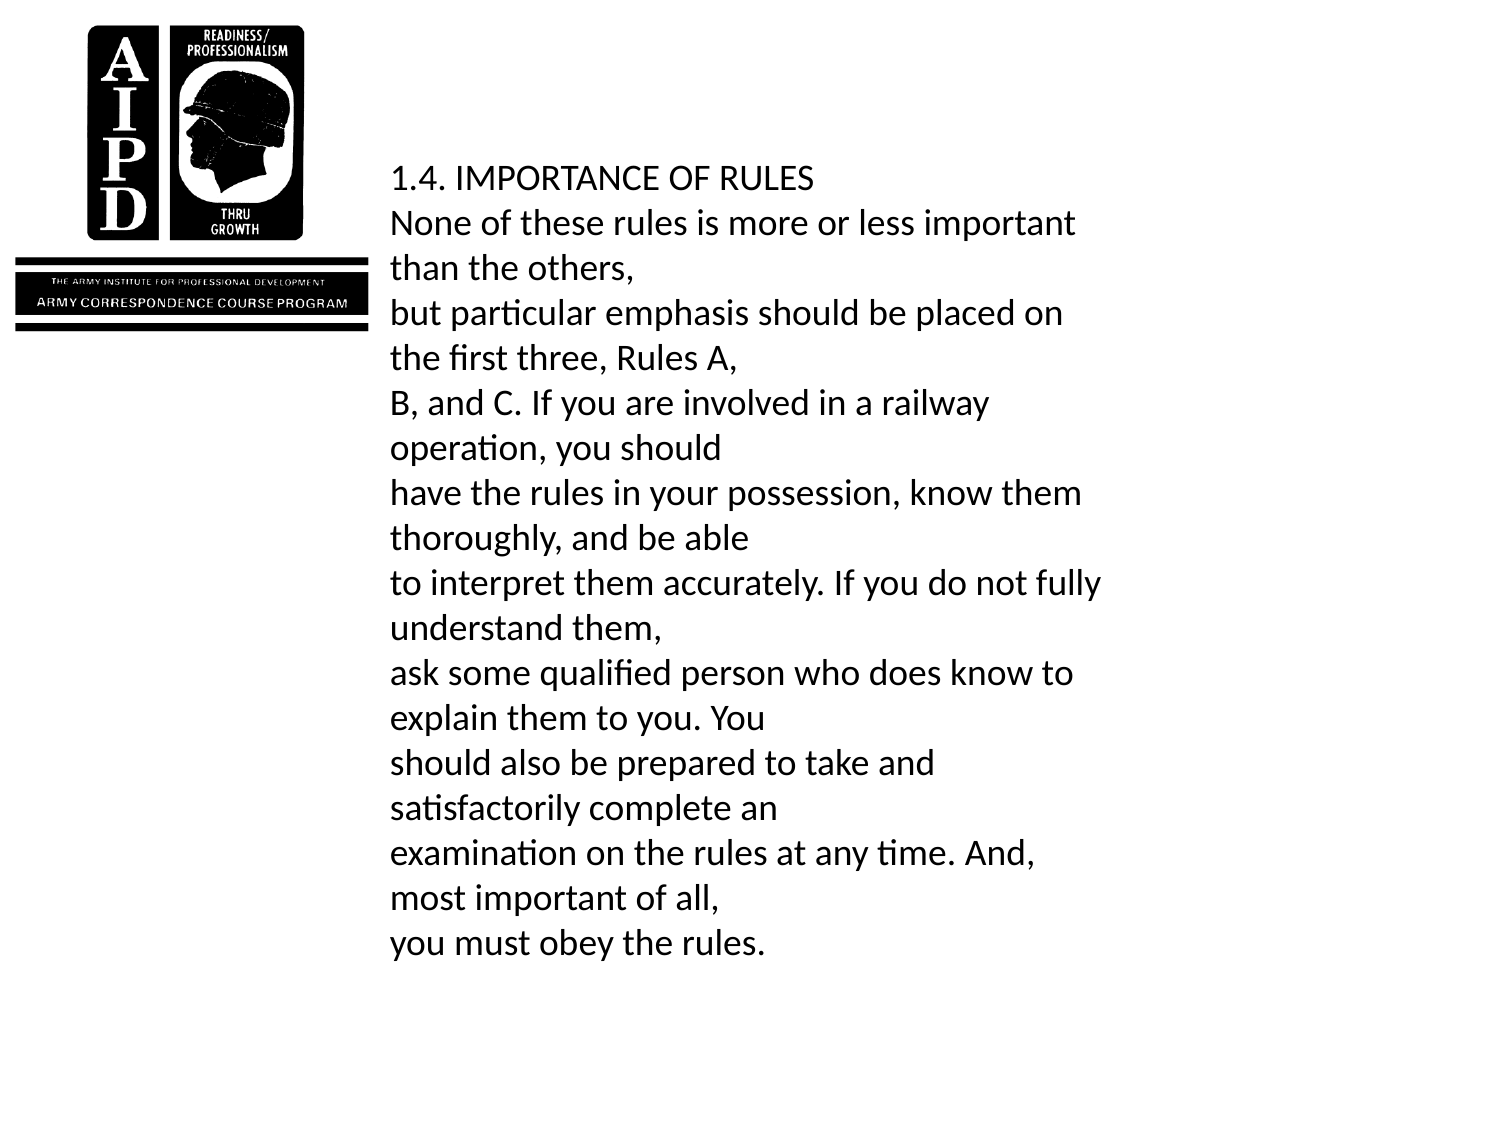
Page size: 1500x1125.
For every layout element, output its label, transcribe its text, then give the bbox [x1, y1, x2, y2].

text_box 1.4. IMPORTANCE OF RULES None of these rules is more or less important than the others, but particular emphasis should be placed on the first three, Rules A, B, and C. If you are involved in a railway operation, you should have the rules in your possession, know them thoroughly, and be able to interpret them accurately. If you do not fully understand them, ask some qualified person who does know to explain them to you. You should also be prepared to take and satisfactorily complete an examination on the rules at any time. And, most important of all, you must obey the rules. [374, 145, 1125, 971]
picture [12, 22, 370, 333]
